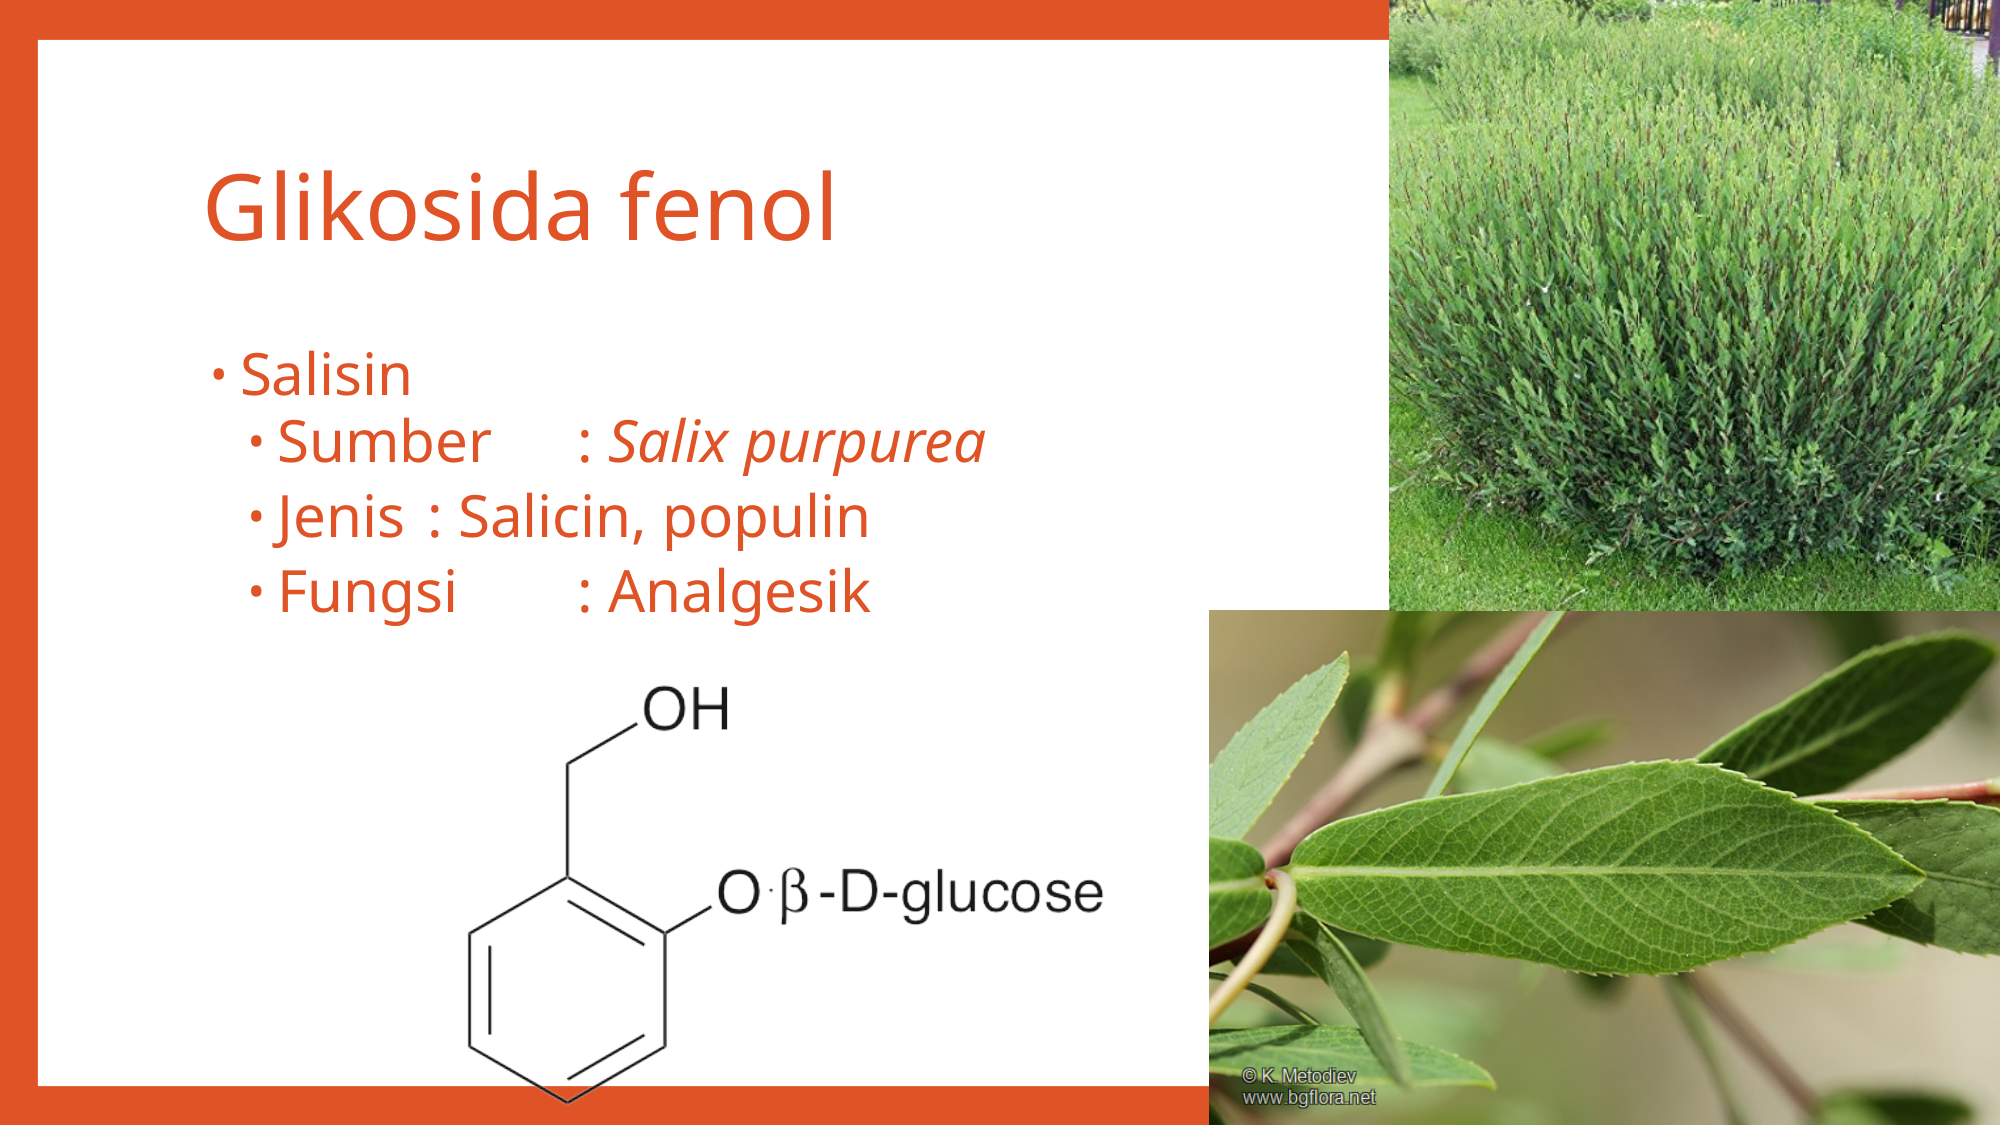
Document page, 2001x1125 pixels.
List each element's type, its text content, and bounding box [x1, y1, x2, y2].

picture [454, 674, 1128, 1122]
title Glikosida fenol [187, 99, 1383, 323]
list Salisin Sumber : Salix purpurea Jenis : Salicin, populin Fungsi : Analgesik [187, 337, 1383, 1000]
picture [1208, 0, 2000, 1125]
